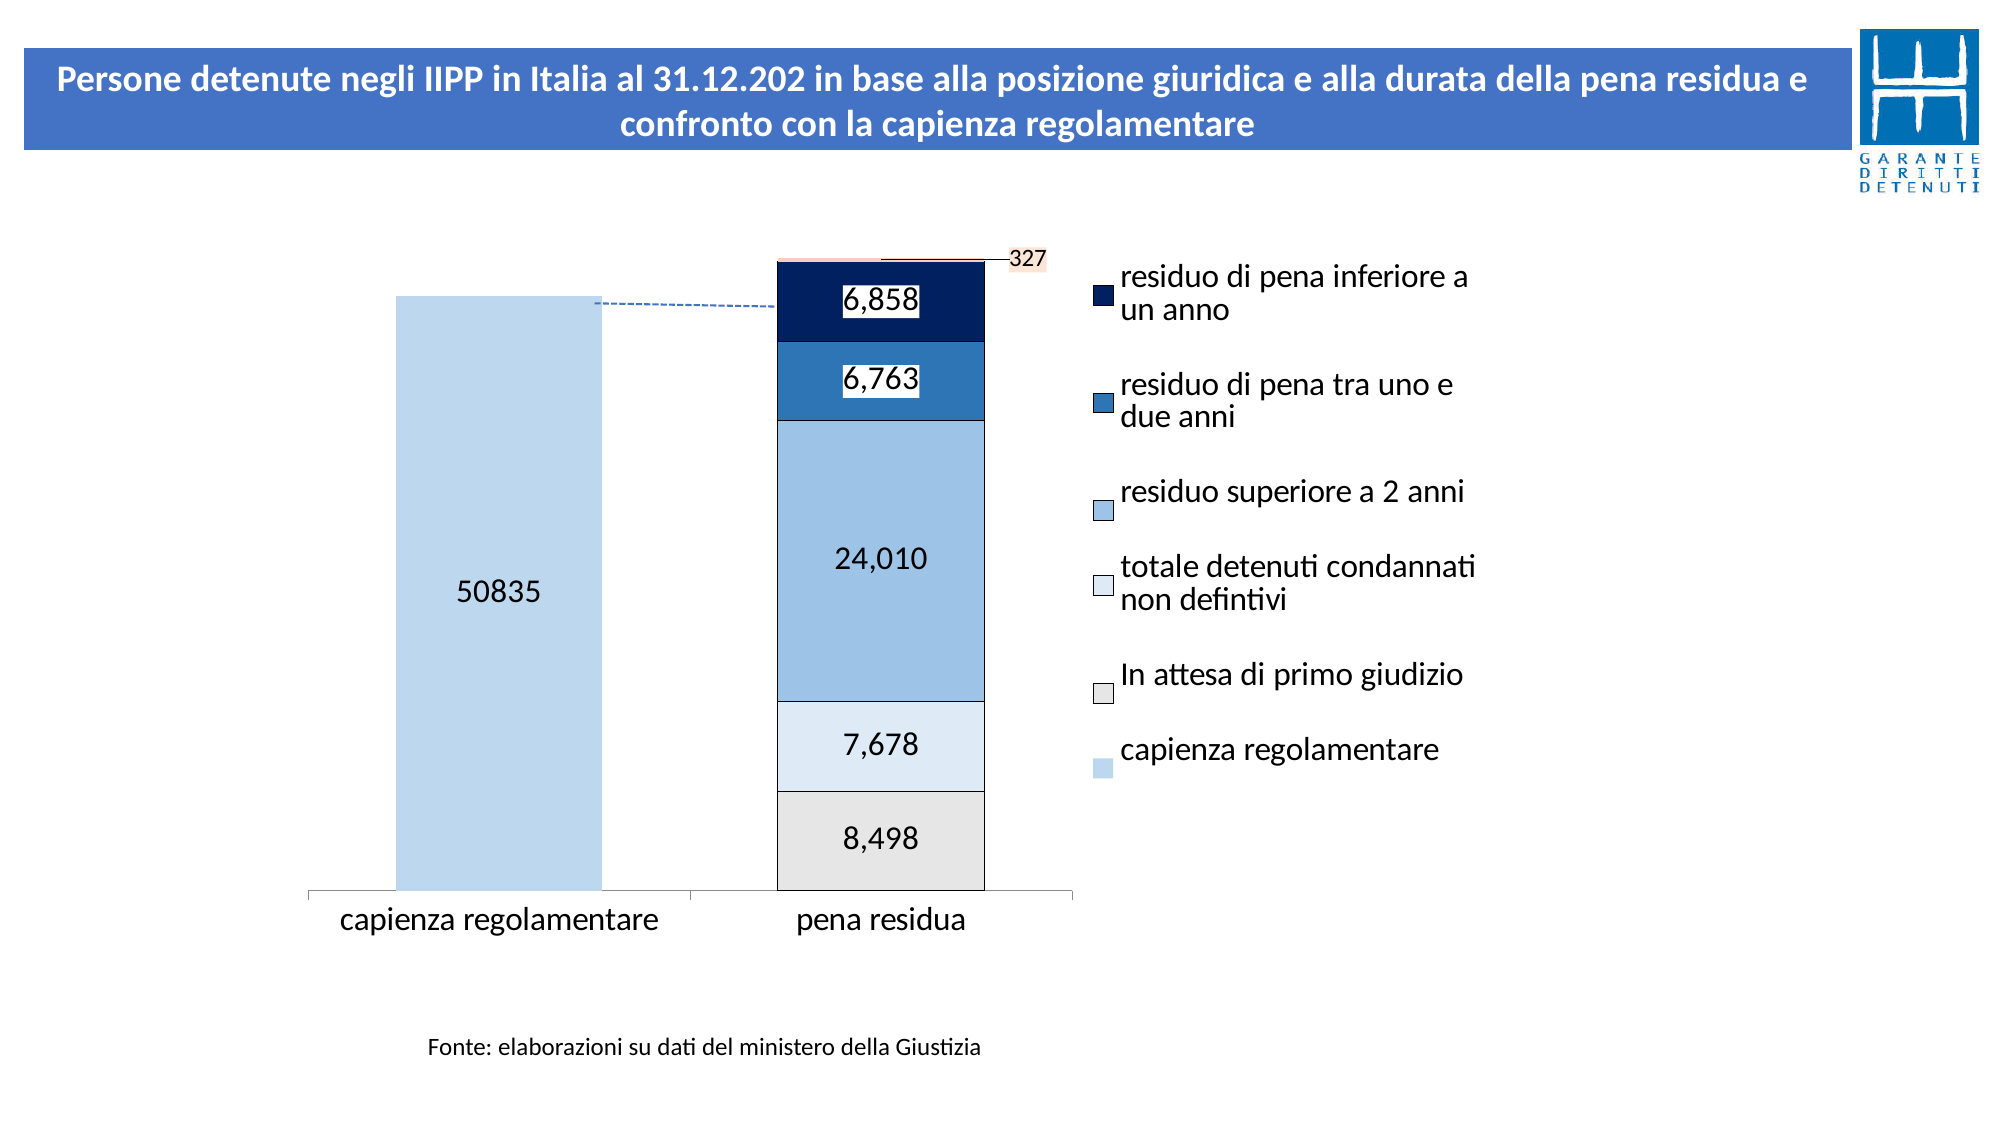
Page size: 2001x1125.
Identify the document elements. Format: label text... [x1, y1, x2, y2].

text_box Fonte: elaborazioni su dati del ministero della Giustizia [413, 1023, 998, 1069]
chart [283, 173, 1515, 954]
picture [1853, 25, 1984, 198]
text_box Persone detenute negli IIPP in Italia al 31.12.202 in base alla posizione giuridica e alla durata della pena residua e confronto con la capienza regolamentare [21, 45, 1853, 153]
